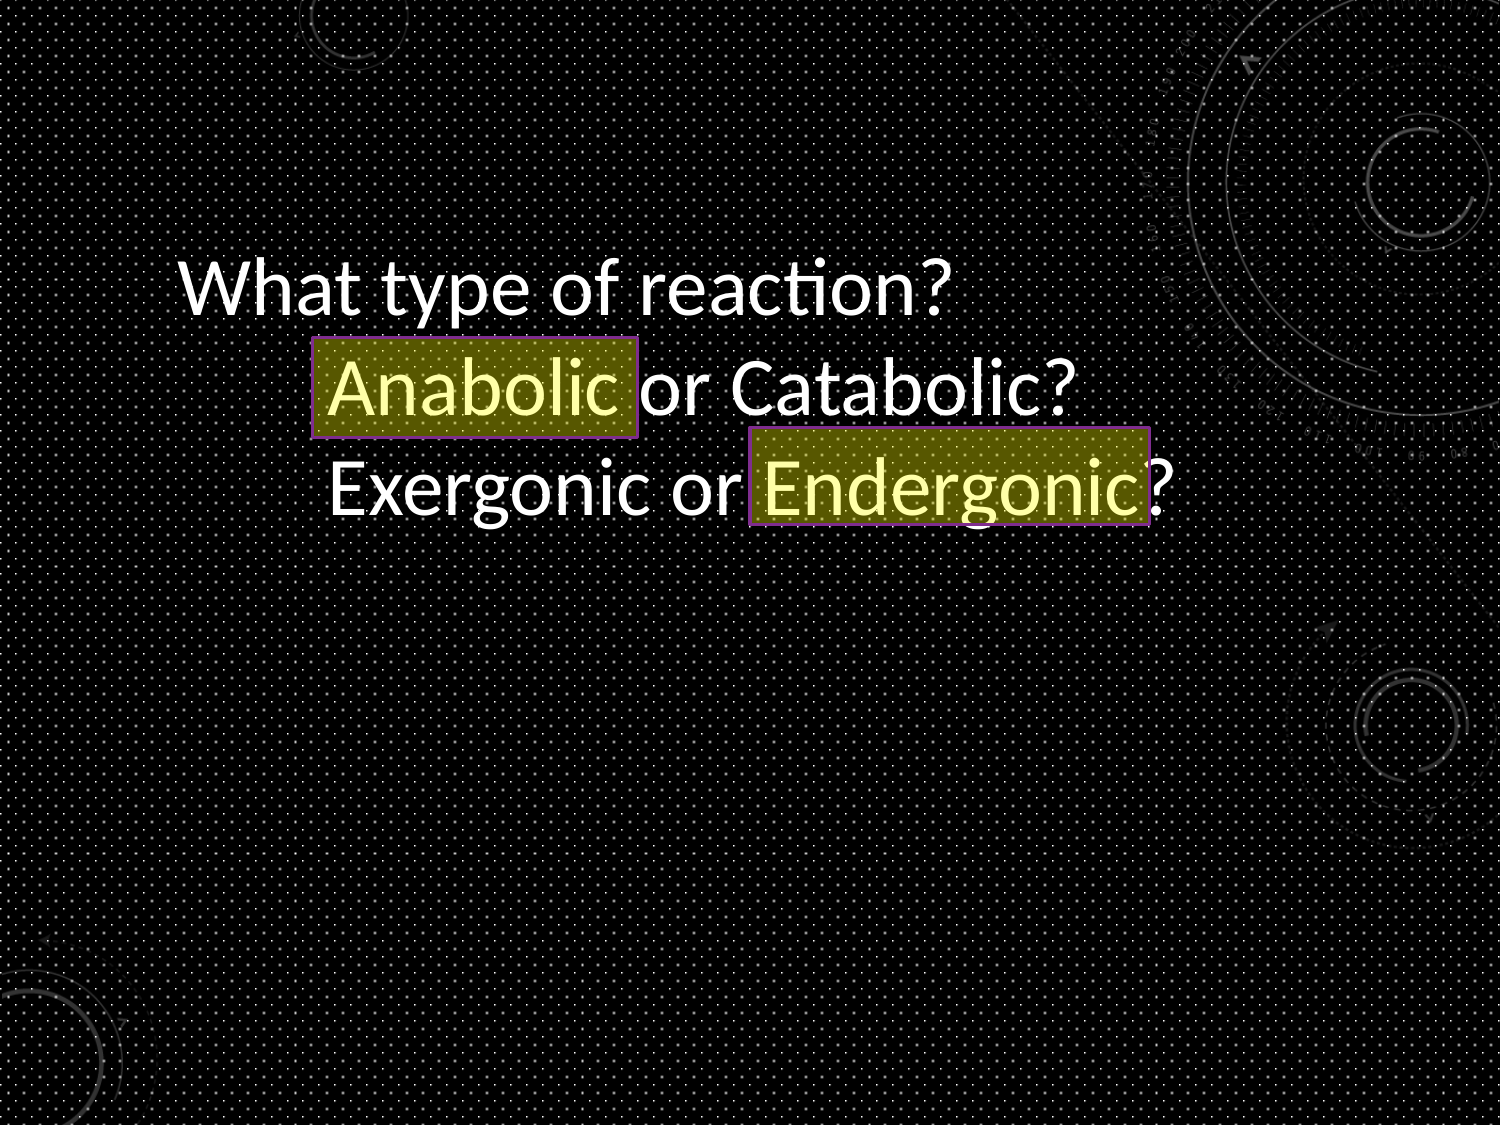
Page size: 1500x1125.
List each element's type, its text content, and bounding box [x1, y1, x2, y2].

text_box [311, 336, 639, 439]
list What type of reaction? Anabolic or Catabolic? Exergonic or Endergonic? [162, 224, 1438, 824]
text_box [748, 426, 1151, 526]
picture [0, 0, 1500, 1125]
